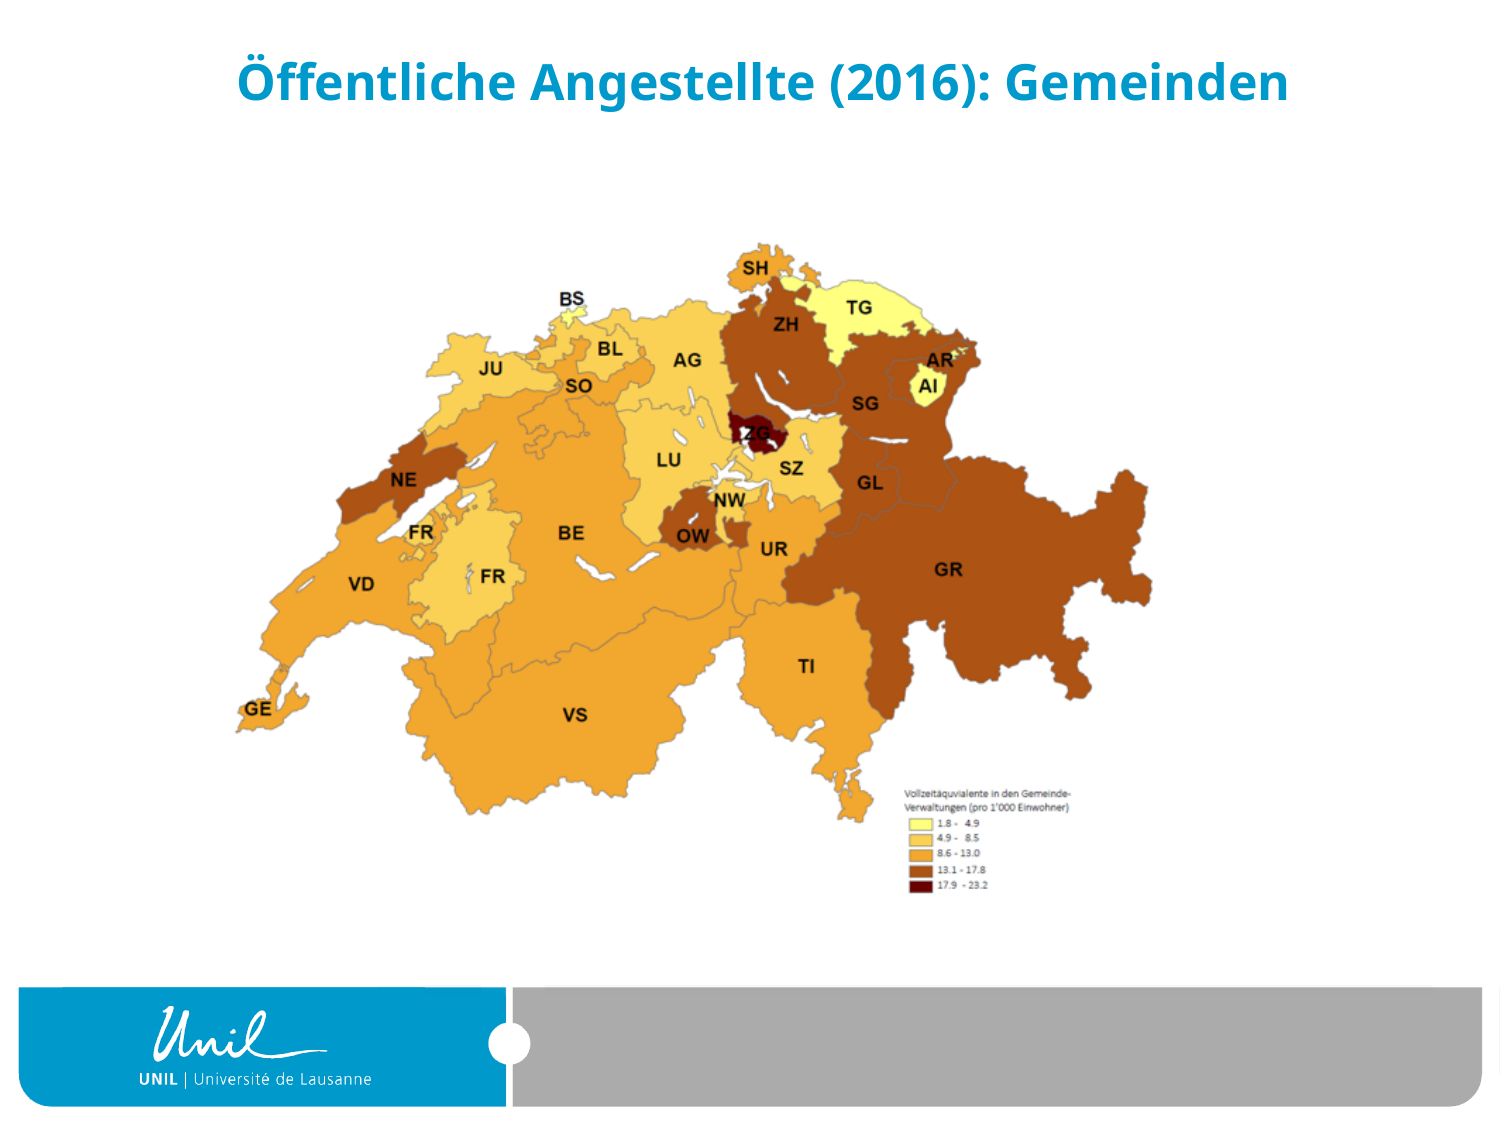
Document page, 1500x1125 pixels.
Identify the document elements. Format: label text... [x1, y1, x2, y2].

title Öffentliche Angestellte (2016): Gemeinden [88, 42, 1439, 168]
picture [194, 167, 1282, 937]
picture [0, 985, 1500, 1125]
